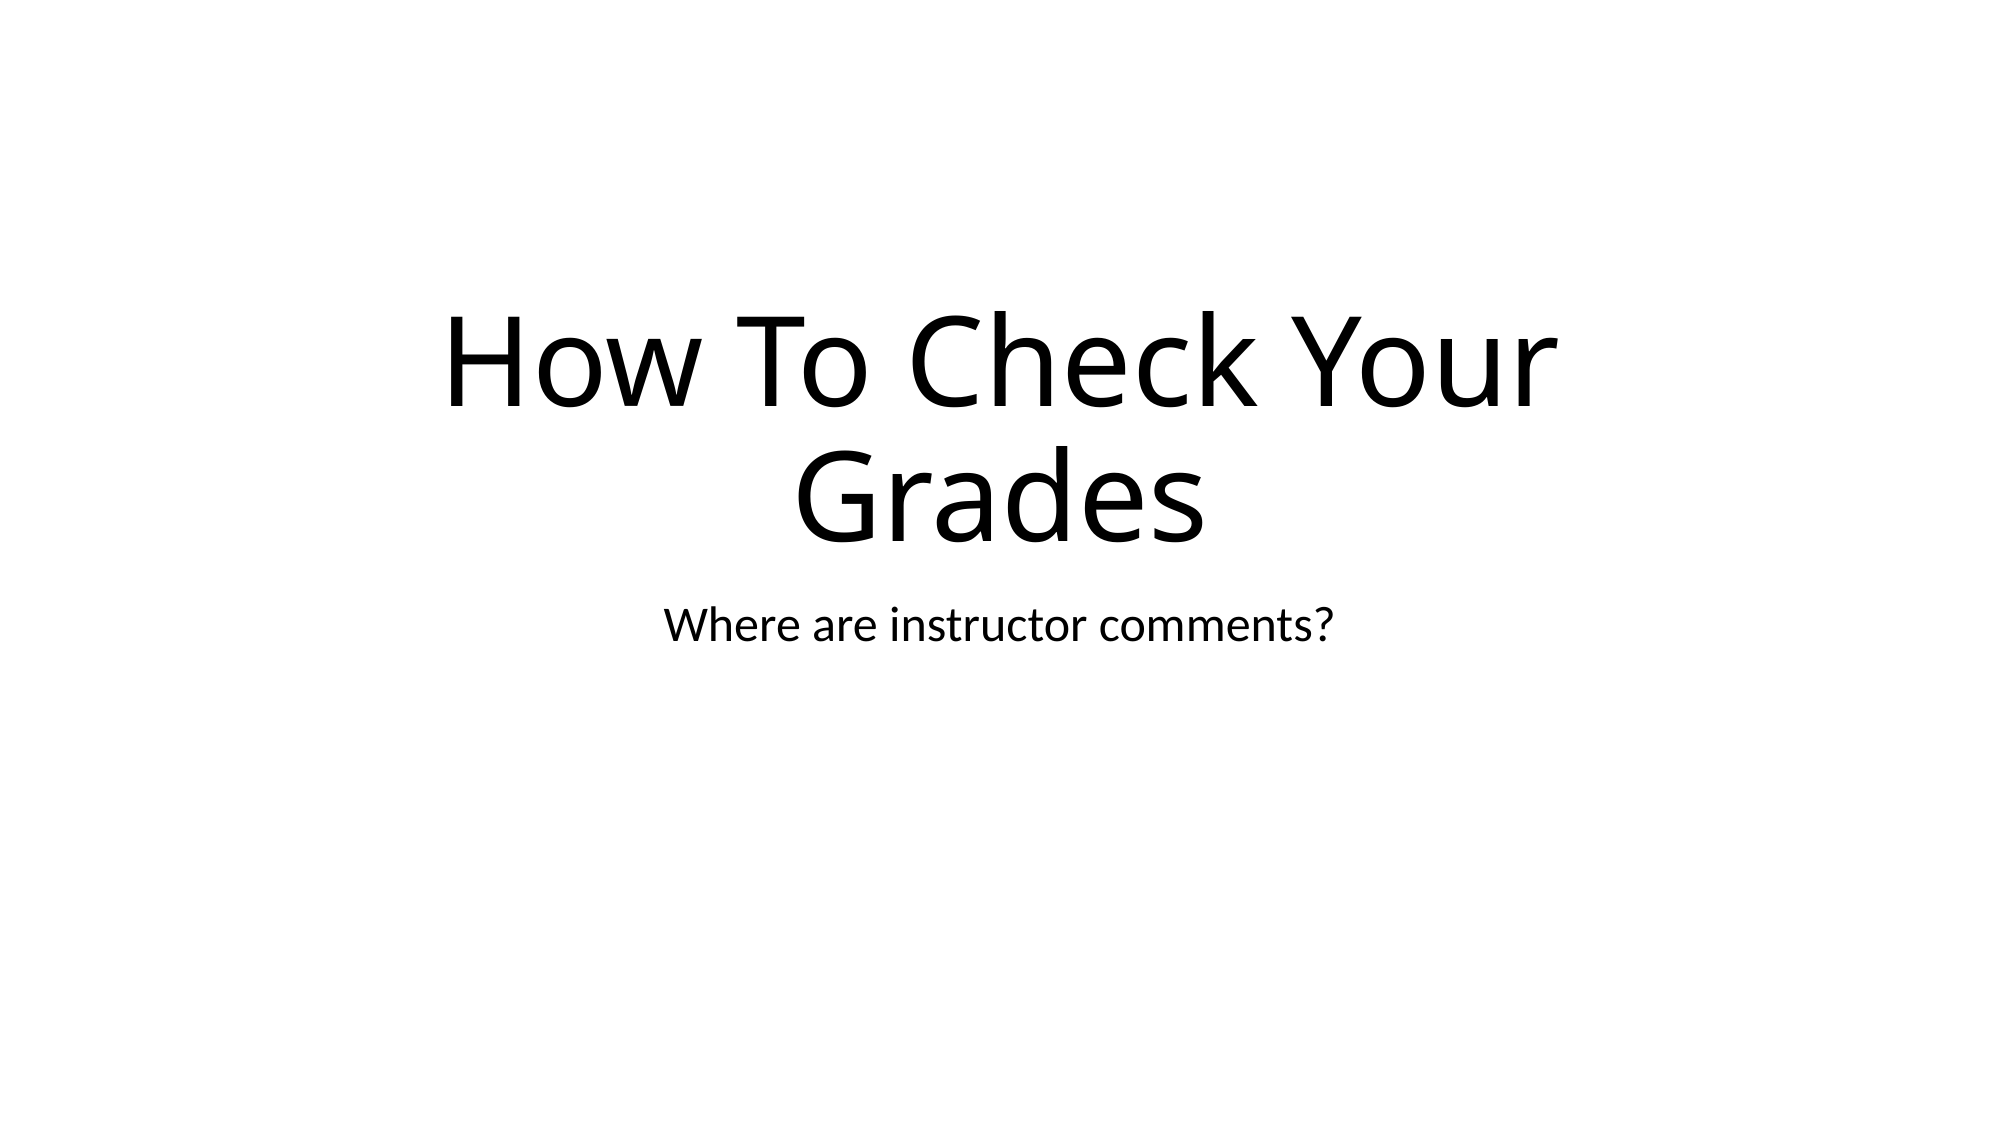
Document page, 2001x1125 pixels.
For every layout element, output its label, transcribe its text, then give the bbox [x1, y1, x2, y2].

subtitle Where are instructor comments? [249, 590, 1750, 863]
title How To Check Your Grades [249, 184, 1750, 576]
